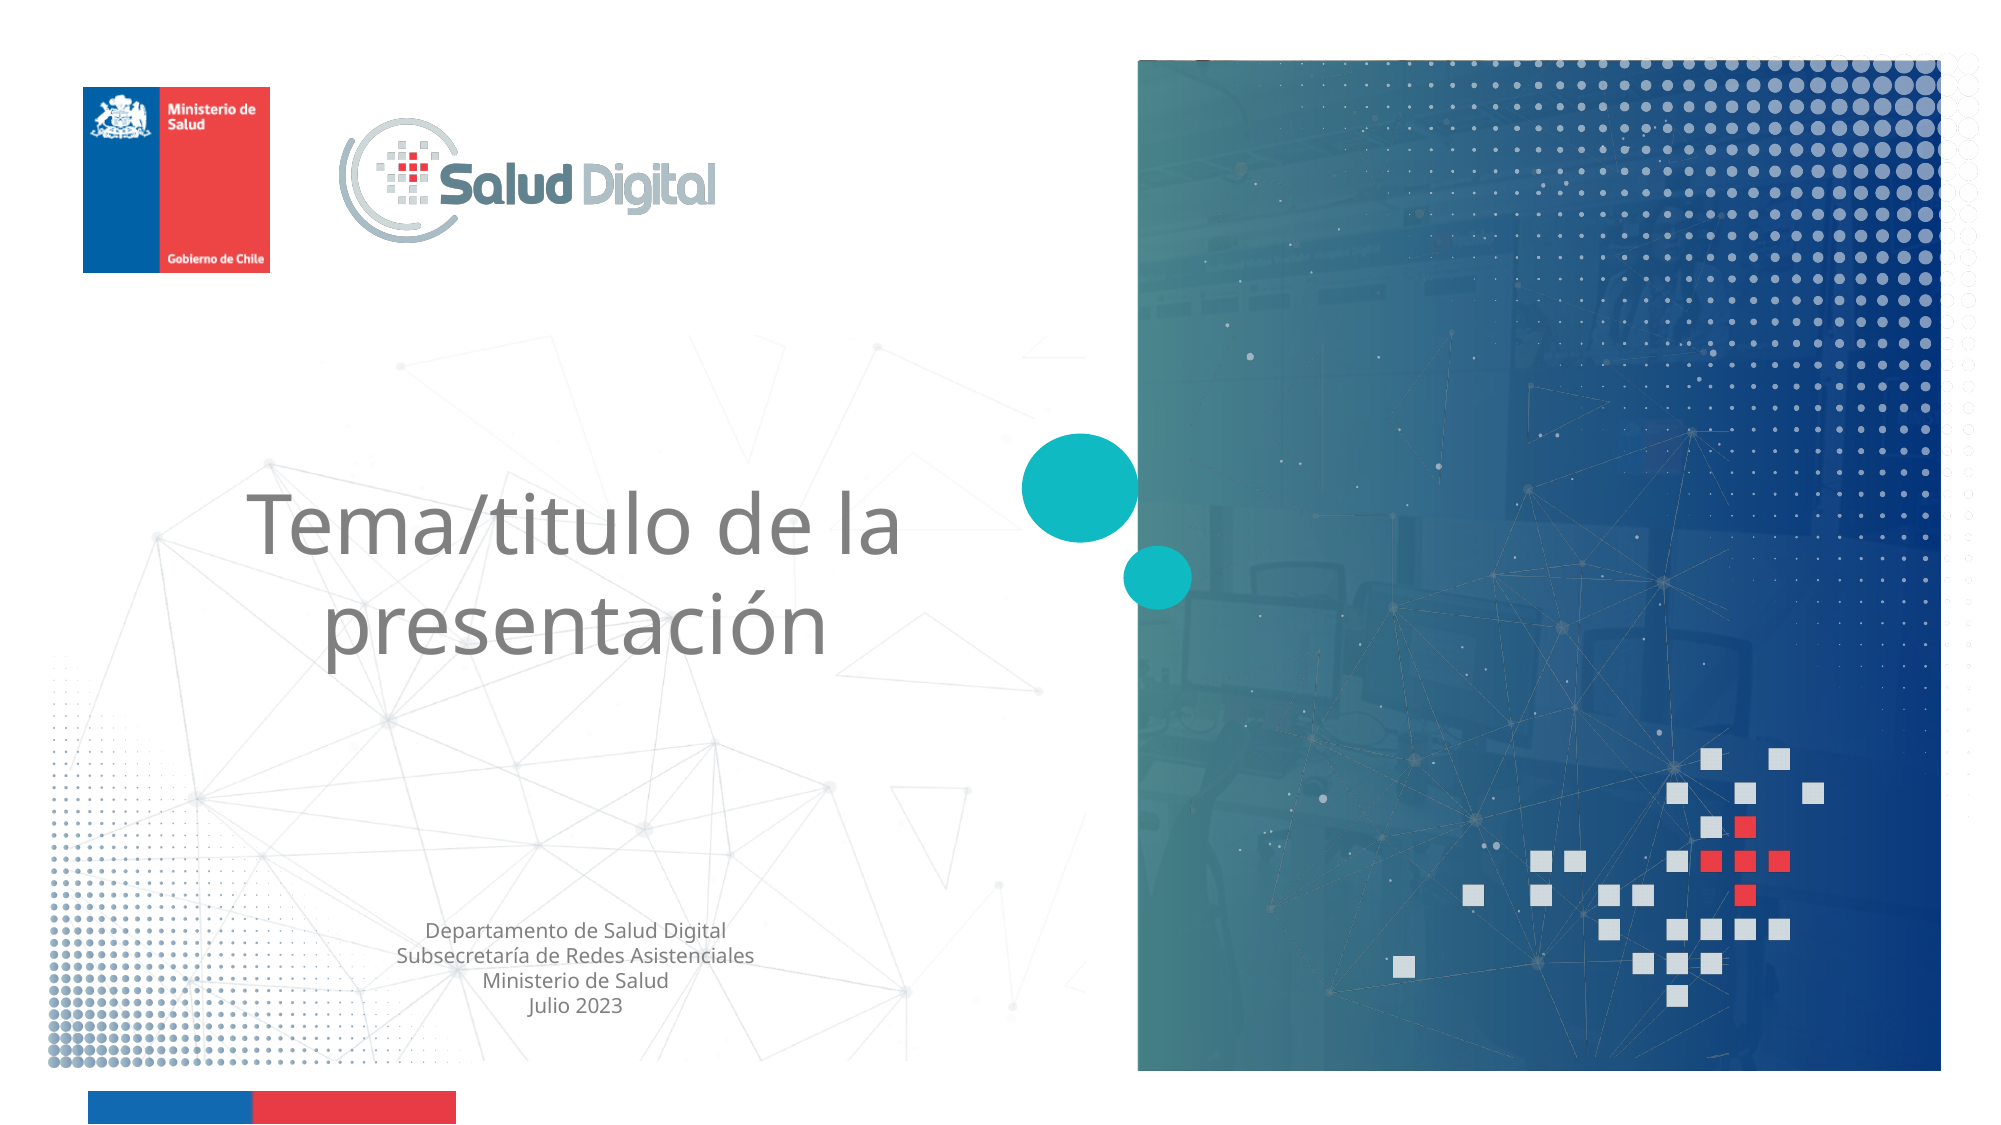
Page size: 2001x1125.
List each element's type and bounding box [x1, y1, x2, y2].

picture [1236, 53, 2000, 1072]
picture [88, 1091, 456, 1124]
text_box [20, 59, 1937, 1078]
